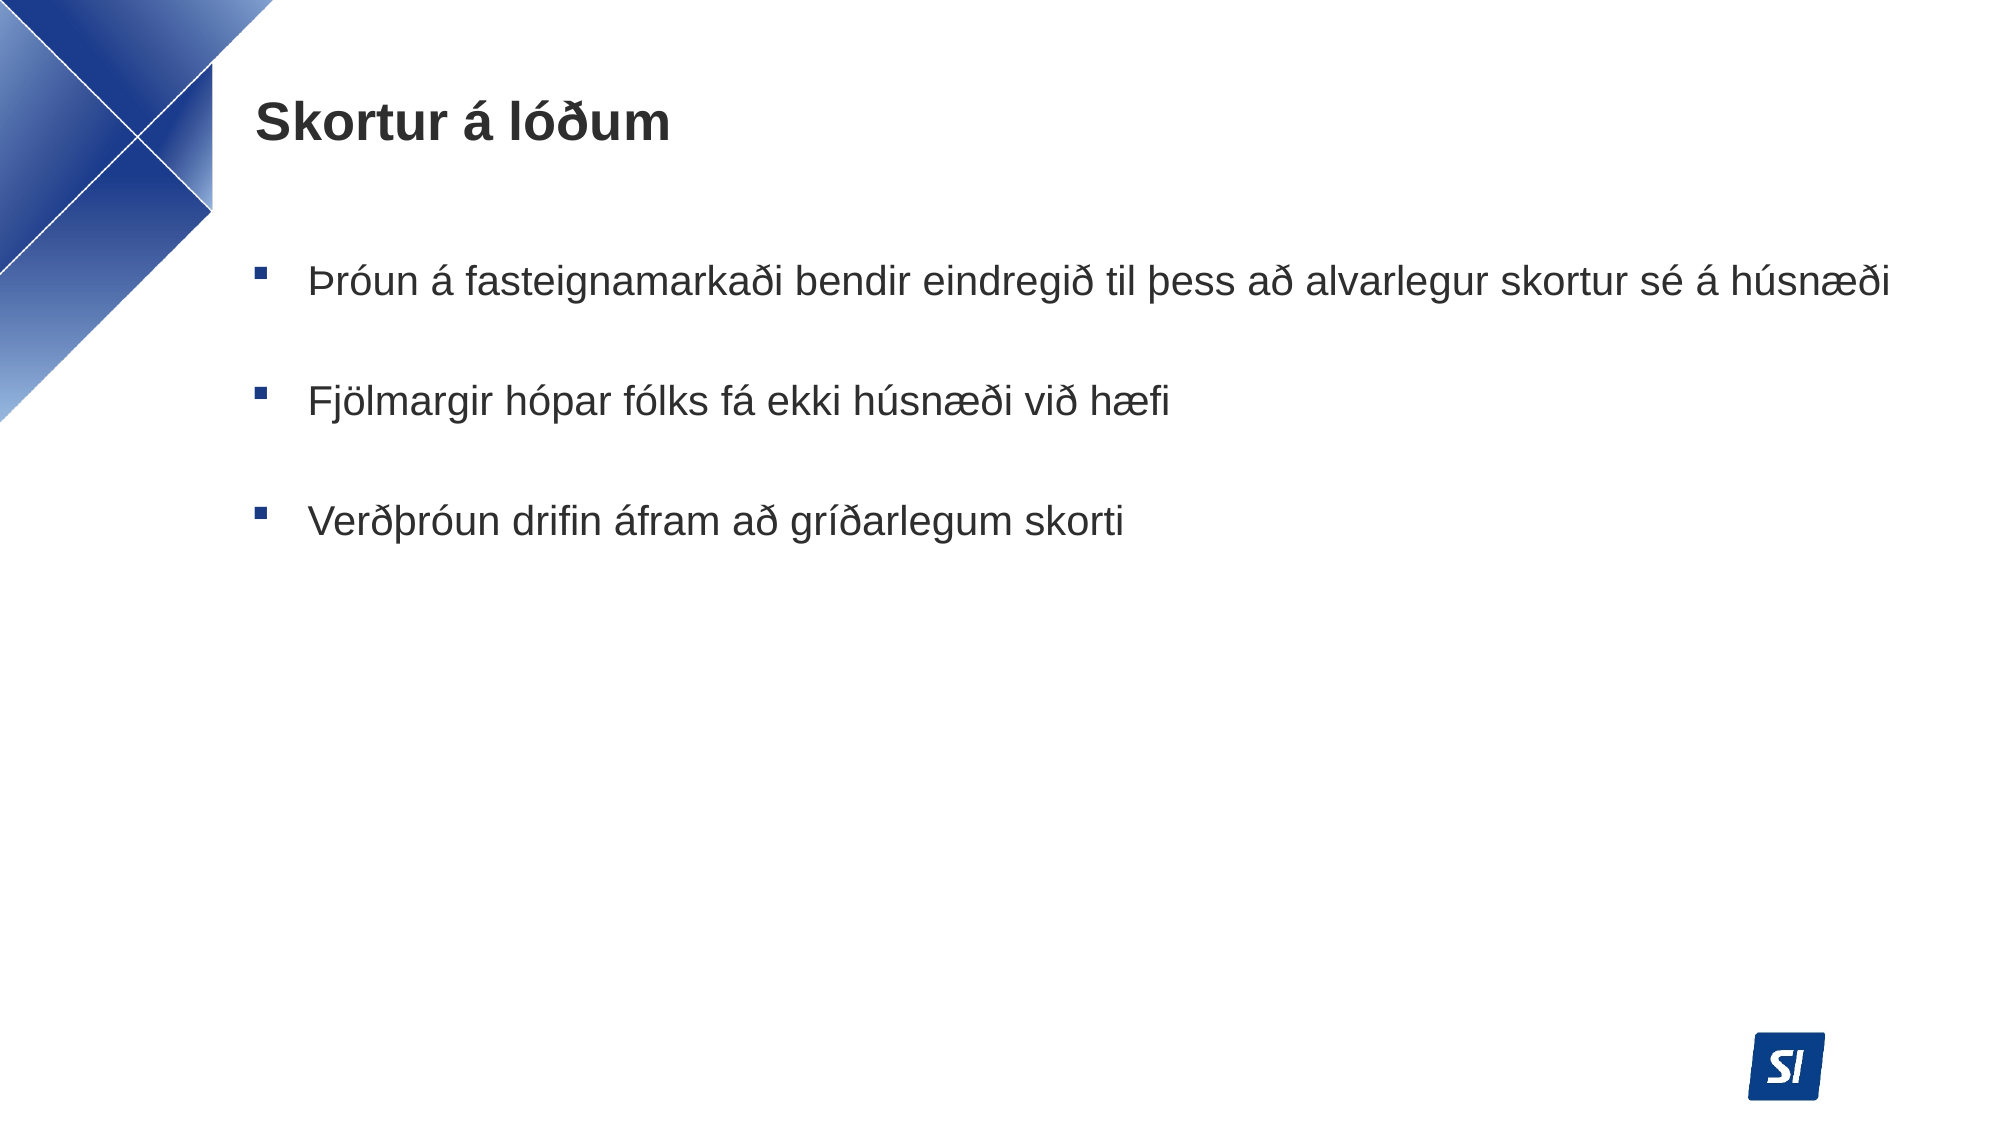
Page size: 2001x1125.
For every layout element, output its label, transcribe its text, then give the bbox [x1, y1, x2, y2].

picture [0, 0, 696, 696]
picture [1744, 1044, 1827, 1103]
title Skortur á lóðum [255, 90, 1784, 161]
list Þróun á fasteignamarkaði bendir eindregið til þess að alvarlegur skortur sé á húsnæði Fjölmargir hópar fólks fá ekki húsnæði við hæfi Verðþróun drifin áfram að gríðarlegum skorti [251, 243, 1939, 1044]
